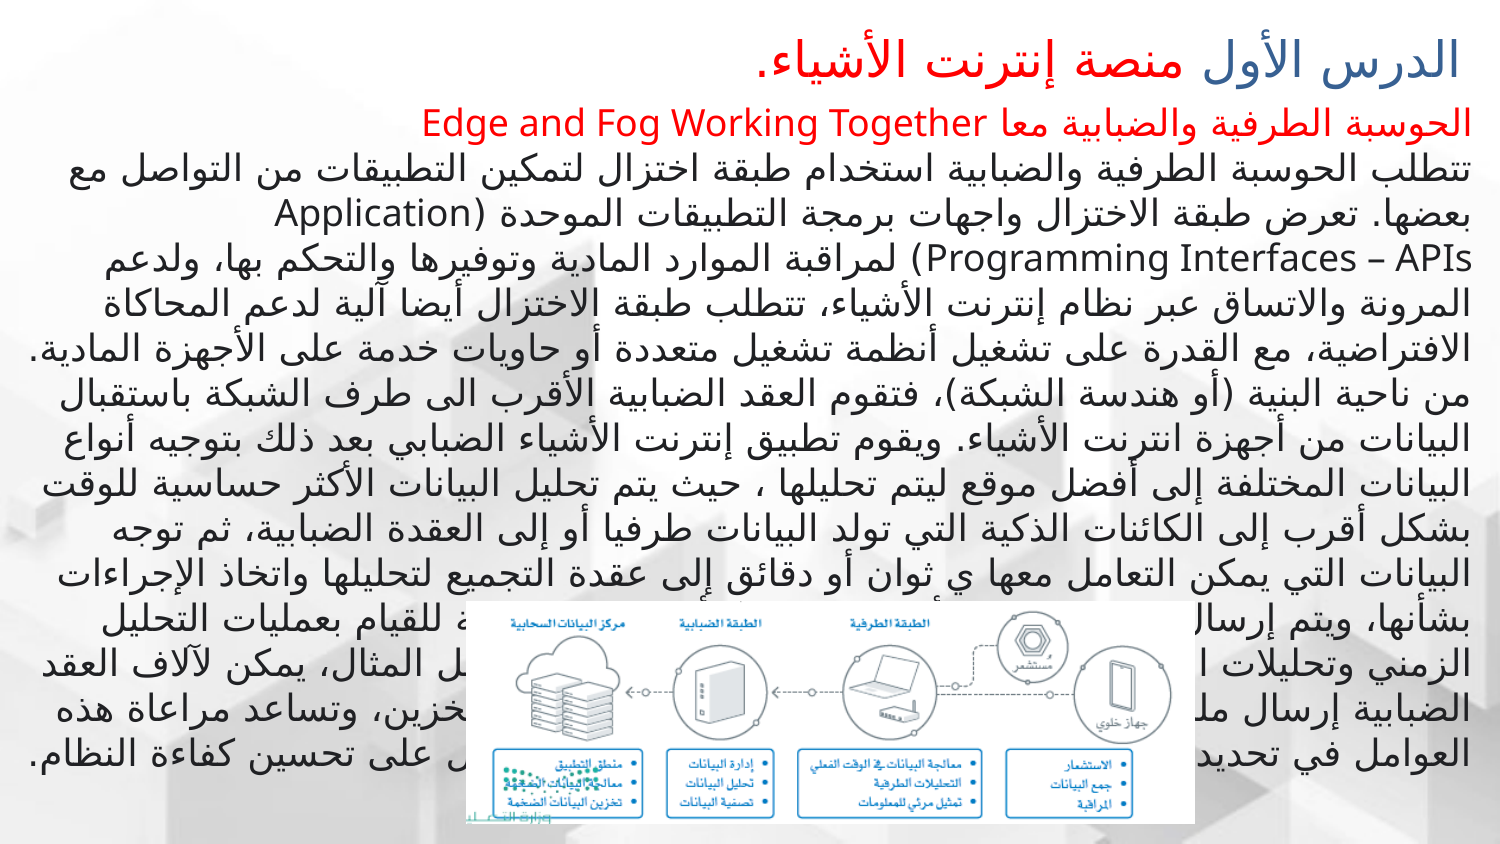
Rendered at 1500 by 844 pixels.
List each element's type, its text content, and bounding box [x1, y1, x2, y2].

picture [466, 601, 1195, 824]
text_box الدرس الأول منصة إنترنت الأشياء. [76, 20, 1477, 91]
text_box الحوسبة الطرفية والضبابية معا Edge and Fog Working Together تتطلب الحوسبة الطرفية والضبابية استخدام طبقة اختزال لتمكين التطبيقات من التواصل مع بعضها. تعرض طبقة الاختزال واجهات برمجة التطبيقات الموحدة (Application Programming Interfaces – APIs) لمراقبة الموارد المادية وتوفيرها والتحكم بها، ولدعم المرونة والاتساق عبر نظام إنترنت الأشياء، تتطلب طبقة الاختزال أيضا آلية لدعم المحاكاة الافتراضية، مع القدرة على تشغيل أنظمة تشغيل متعددة أو حاويات خدمة على الأجهزة المادية. من ناحية البنية (أو هندسة الشبكة)، فتقوم العقد الضبابية الأقرب الى طرف الشبكة باستقبال البيانات من أجهزة انترنت الأشياء. ويقوم تطبيق إنترنت الأشياء الضبابي بعد ذلك بتوجيه أنواع البيانات المختلفة إلى أفضل موقع ليتم تحليلها ، حيث يتم تحليل البيانات الأكثر حساسية للوقت بشكل أقرب إلى الكائنات الذكية التي تولد البيانات طرفيا أو إلى العقدة الضبابية، ثم توجه البيانات التي يمكن التعامل معها ي ثوان أو دقائق إلى عقدة التجميع لتحليلها واتخاذ الإجراءات بشأنها، ويتم إرسال البيانات ذات الأهمية الزمنية الأقل إلى السحابة للقيام بعمليات التحليل الزمني وتحليلات البيانات الضخمة والتخزين طويل الأجل، على سبيل المثال، يمكن لآلاف العقد الضبابية إرسال ملخصات البيانات إلى السحابة للتحليل الزمني والتخزين، وتساعد مراعاة هذه العوامل في تحديد ما إذا كانت الحوسبة الطرفية أو الضبابية ستعمل على تحسين كفاءة النظام. [11, 91, 1489, 782]
